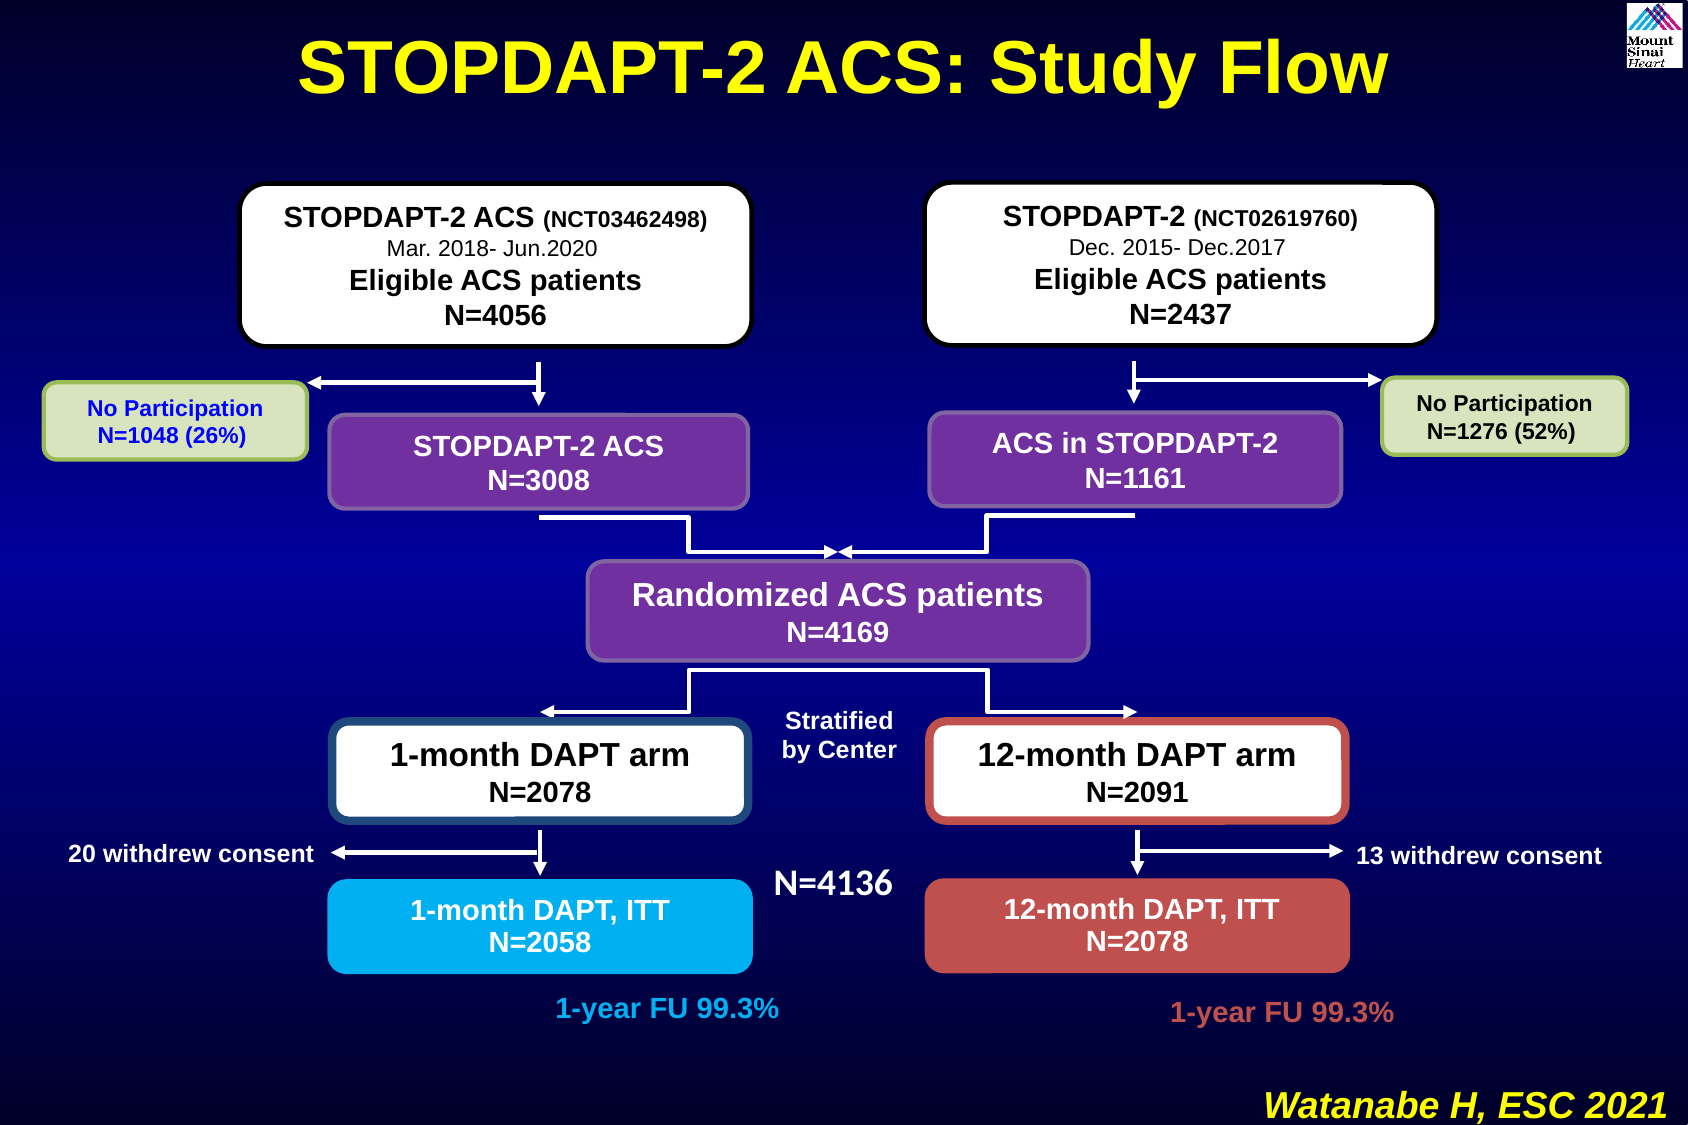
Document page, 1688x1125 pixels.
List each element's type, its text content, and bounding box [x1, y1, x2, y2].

text_box STOPDAPT-2 ACS: Study Flow [0, 10, 1688, 116]
text_box Watanabe H, ESC 2021 [1248, 1073, 1688, 1125]
picture [1626, 3, 1683, 10]
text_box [43, 167, 1643, 1046]
